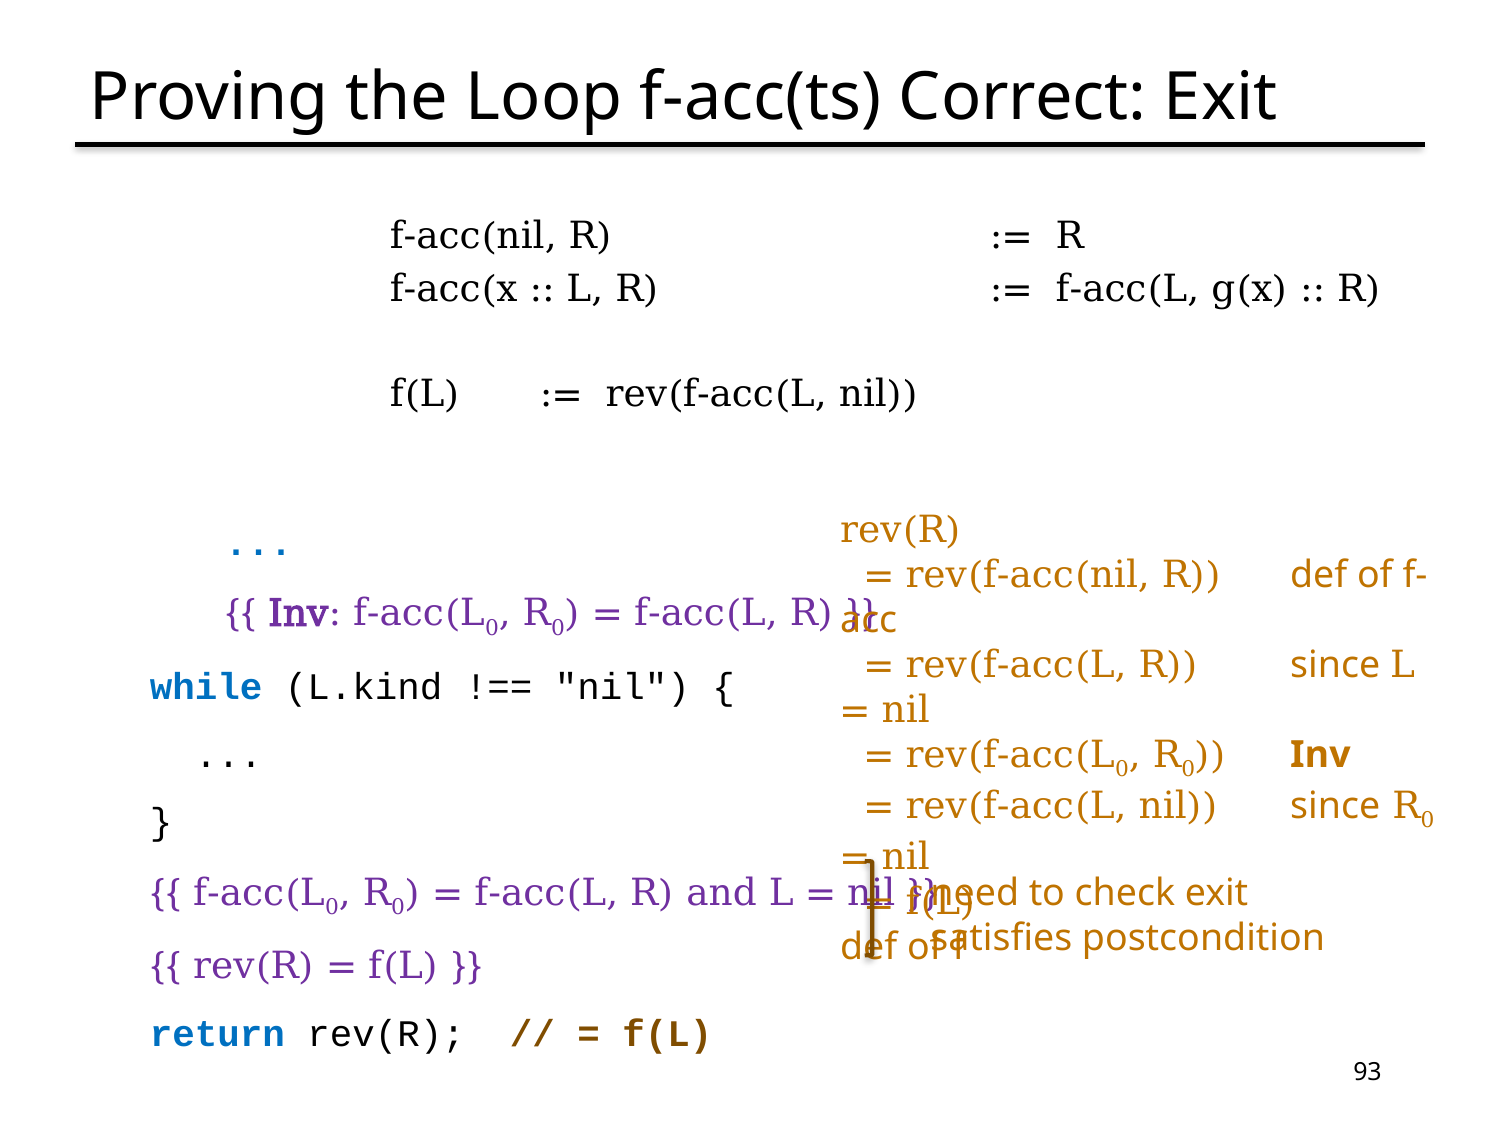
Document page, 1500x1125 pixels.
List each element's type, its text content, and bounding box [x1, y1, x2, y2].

list f-acc(nil, R) := R f-acc(x :: L, R) := f-acc(L, g(x) :: R) f(L) := rev(f-acc(L, nil)) [75, 204, 1425, 439]
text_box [864, 860, 1325, 968]
text_box ... {{ Inv: f-acc(L0, R0) = f-acc(L, R) }} while (L.kind !== "nil") { ... } {{ f-acc(L0, R0) = f-acc(L, R) and L = nil }} {{ rev(R) = f(L) }} return rev(R); // = f(L) [59, 487, 1167, 1062]
slide_number 93 [1059, 1042, 1397, 1103]
text_box rev(R) = rev(f-acc(nil, R)) def of f-acc = rev(f-acc(L, R)) since L = nil = rev(f-acc(L0, R0)) Inv = rev(f-acc(L, nil)) since R0 = nil = f(L) def of f [825, 497, 1467, 975]
title Proving the Loop f-acc(ts) Correct: Exit [75, 45, 1425, 145]
